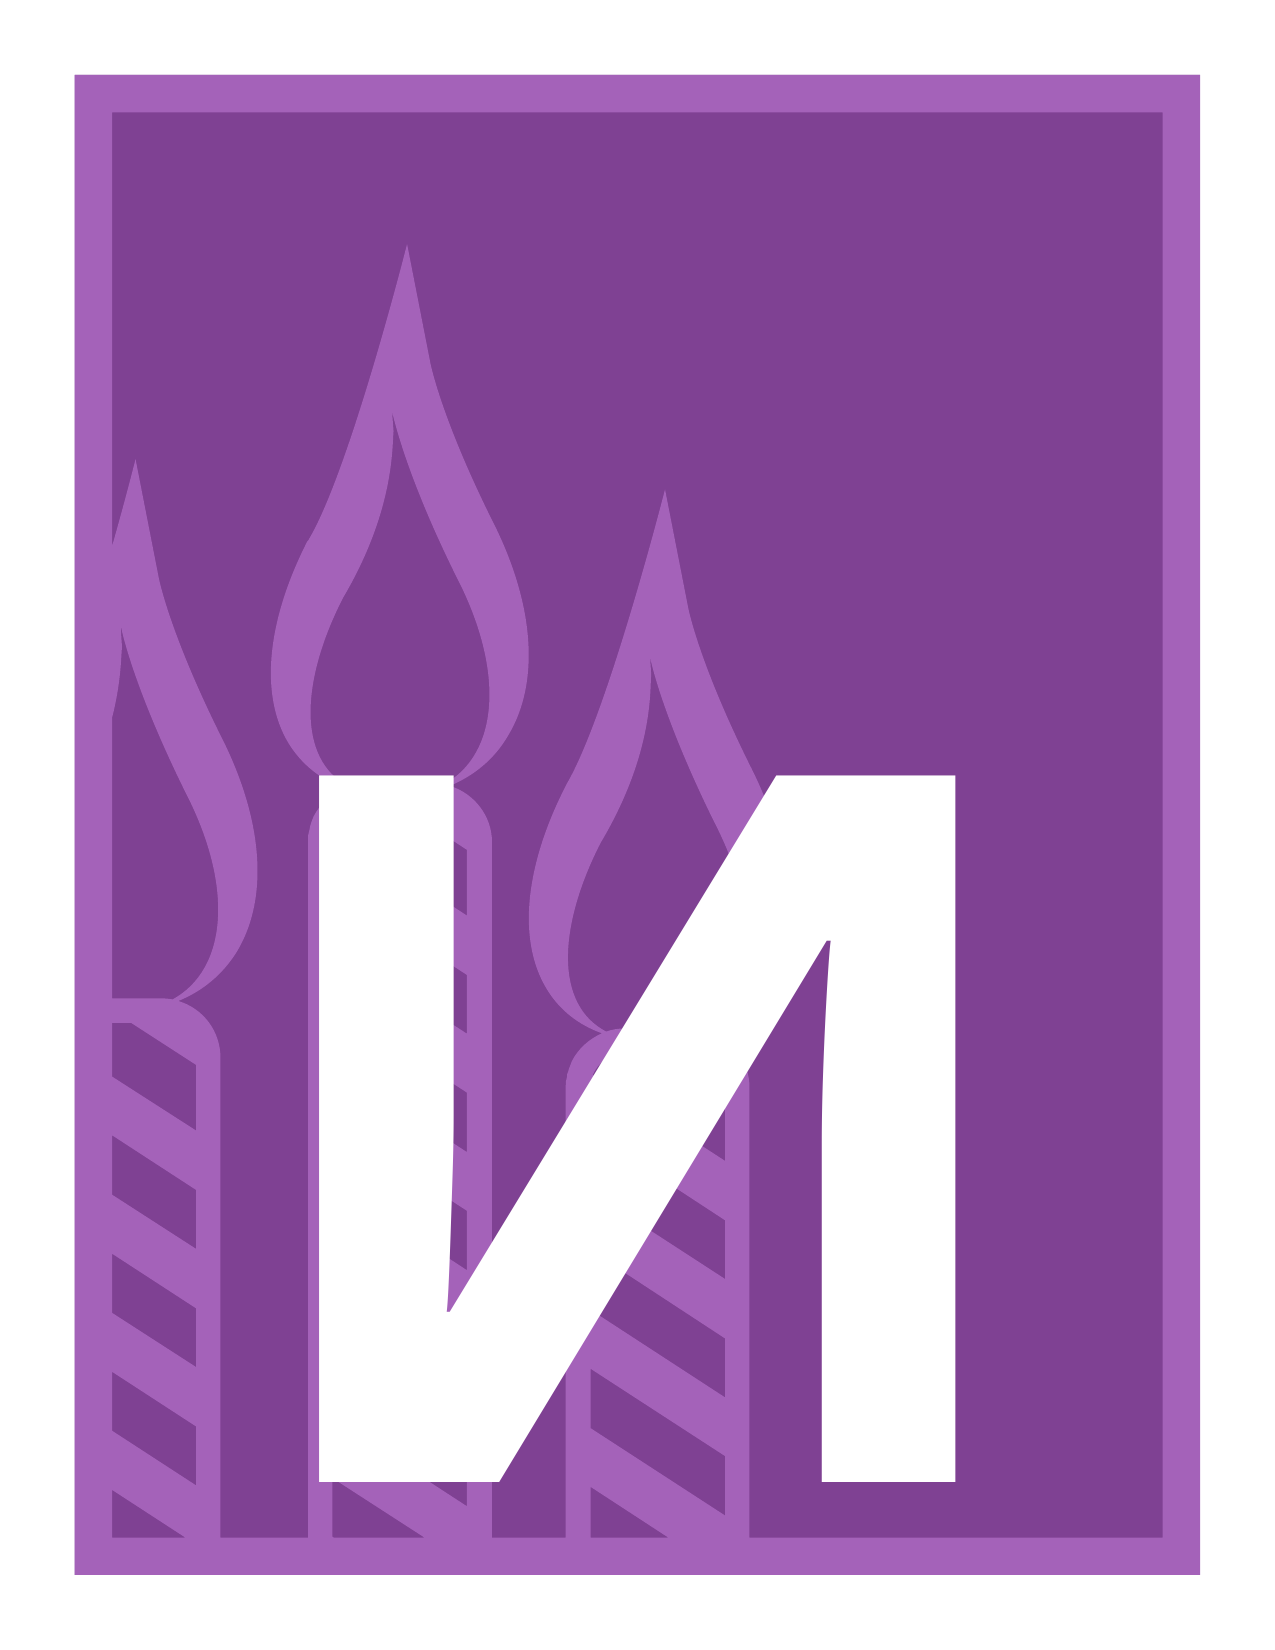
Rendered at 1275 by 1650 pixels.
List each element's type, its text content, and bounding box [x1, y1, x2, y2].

title И [112, 564, 1163, 1609]
